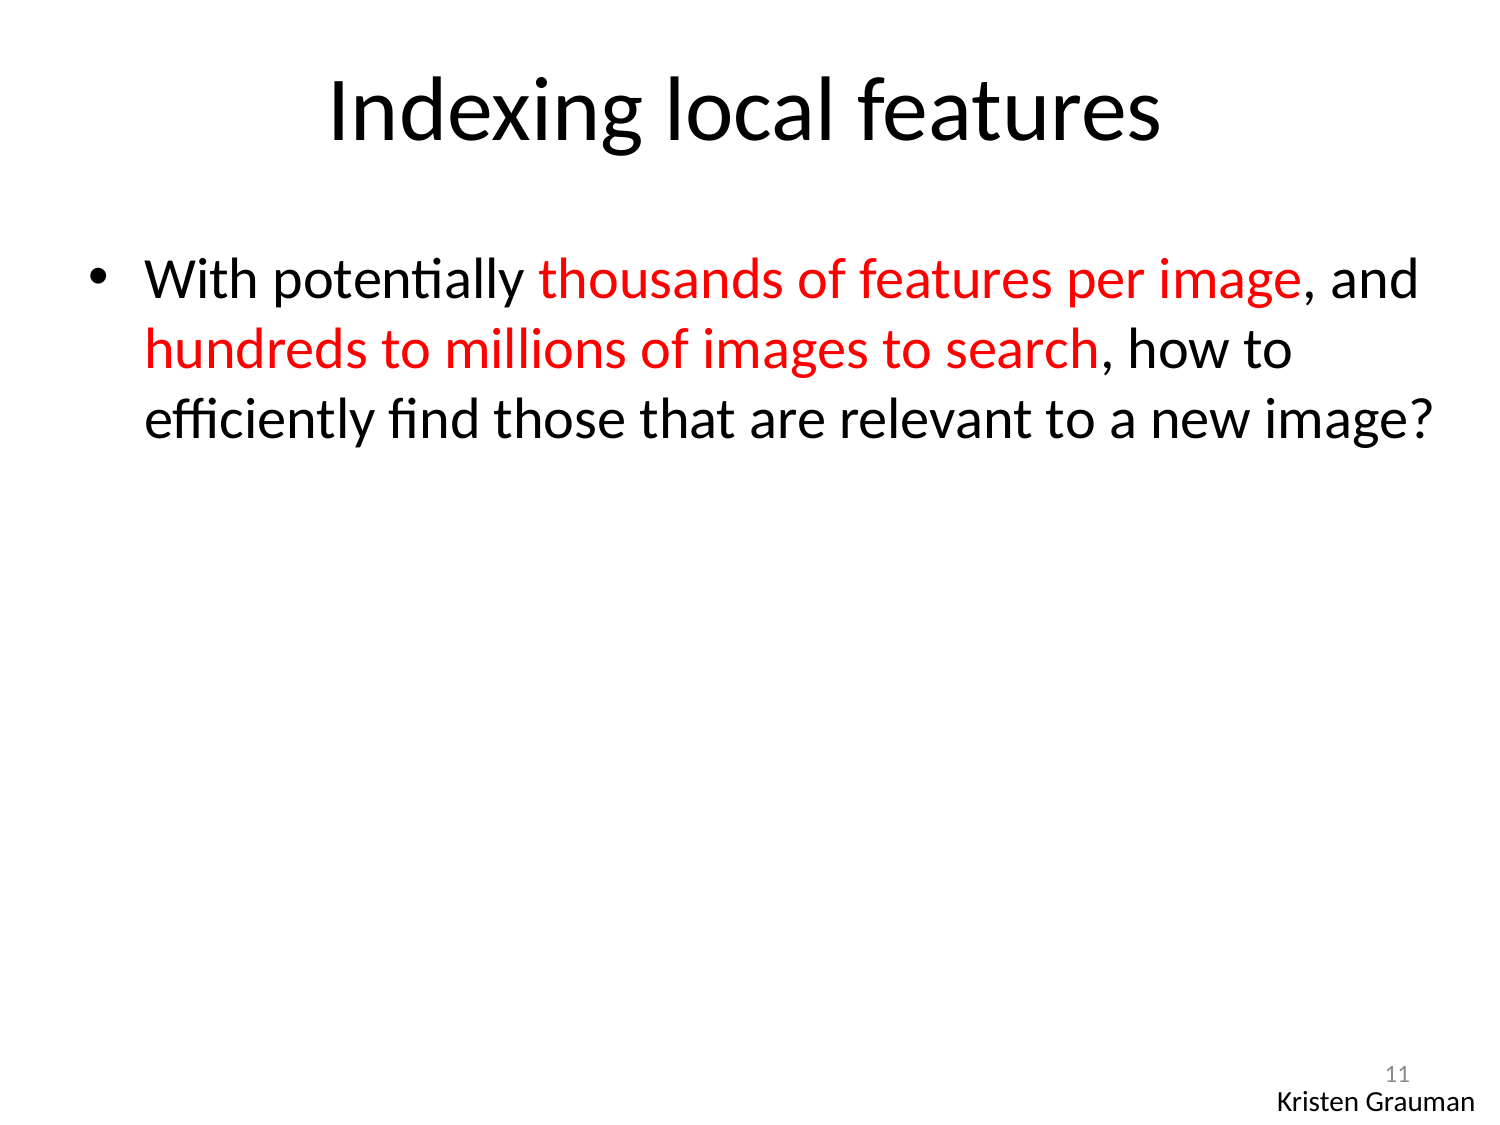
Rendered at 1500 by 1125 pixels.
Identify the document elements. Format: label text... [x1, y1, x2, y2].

list With potentially thousands of features per image, and hundreds to millions of images to search, how to efficiently find those that are relevant to a new image? [73, 233, 1475, 976]
title Indexing local features [70, 9, 1421, 198]
slide_number 11 [1074, 1042, 1425, 1103]
text_box Kristen Grauman [1262, 1074, 1500, 1125]
